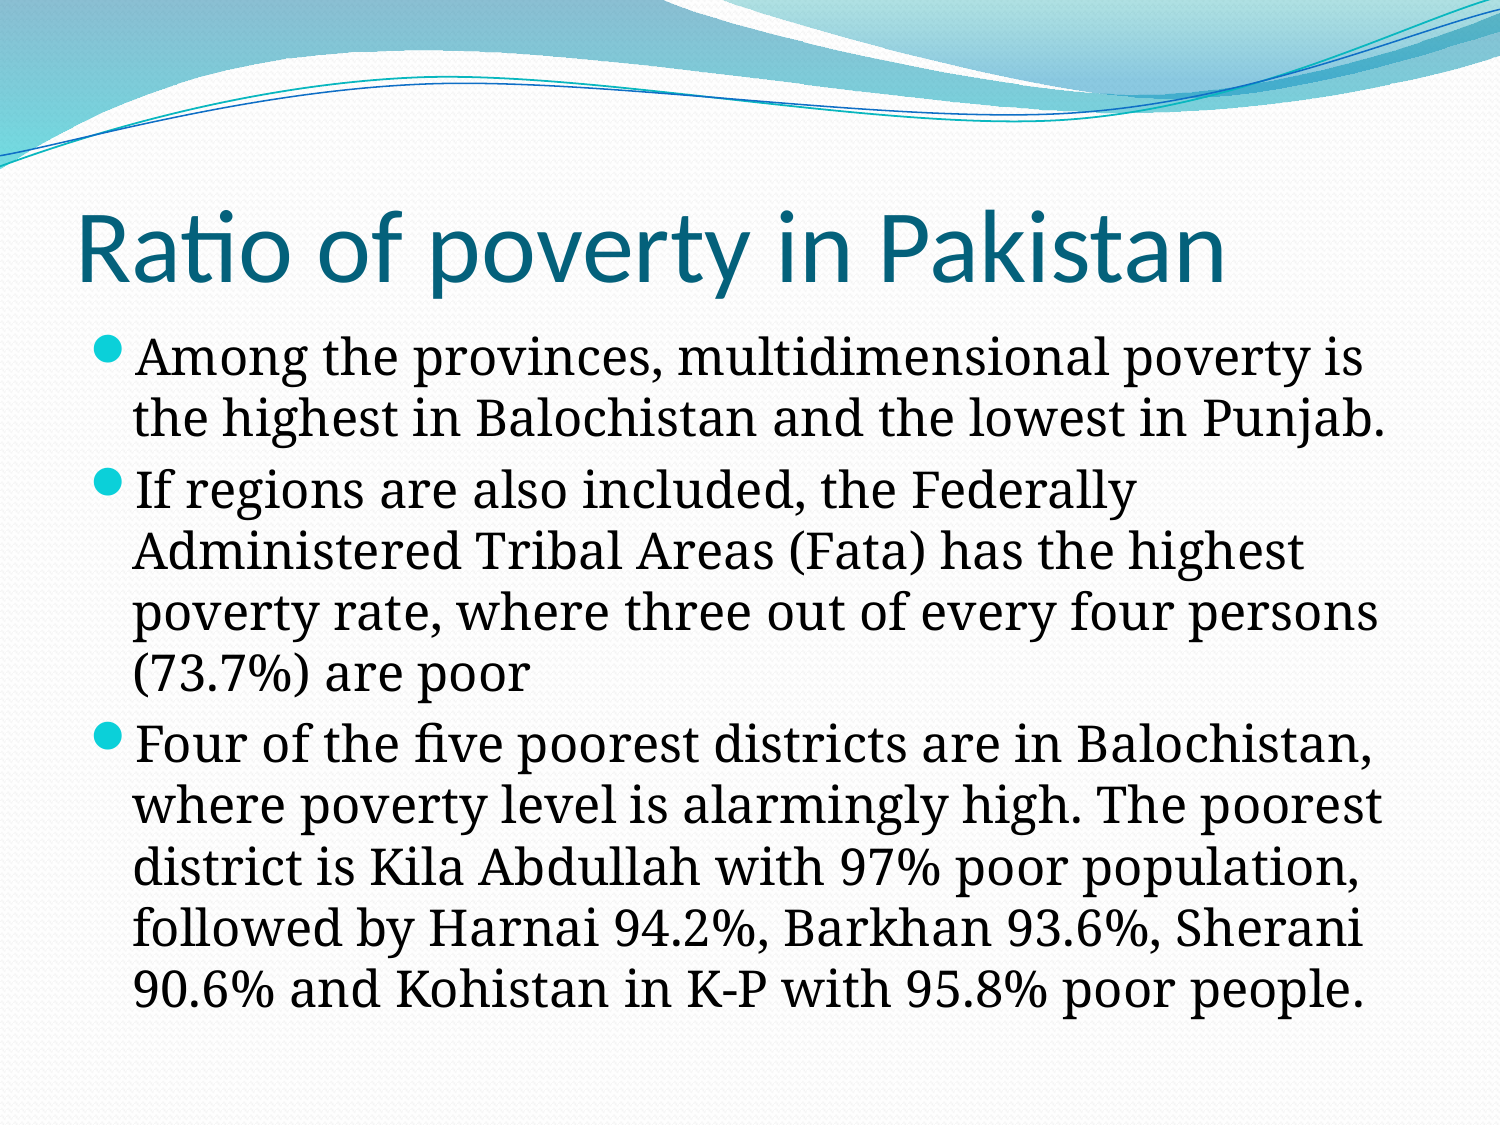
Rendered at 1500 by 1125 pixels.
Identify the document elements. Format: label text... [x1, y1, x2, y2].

title Ratio of poverty in Pakistan [75, 115, 1425, 303]
list Among the provinces, multidimensional poverty is the highest in Balochistan and the lowest in Punjab. If regions are also included, the Federally Administered Tribal Areas (Fata) has the highest poverty rate, where three out of every four persons (73.7%) are poor Four of the five poorest districts are in Balochistan, where poverty level is alarmingly high. The poorest district is Kila Abdullah with 97% poor population, followed by Harnai 94.2%, Barkhan 93.6%, Sherani 90.6% and Kohistan in K-P with 95.8% poor people. [75, 317, 1425, 1038]
